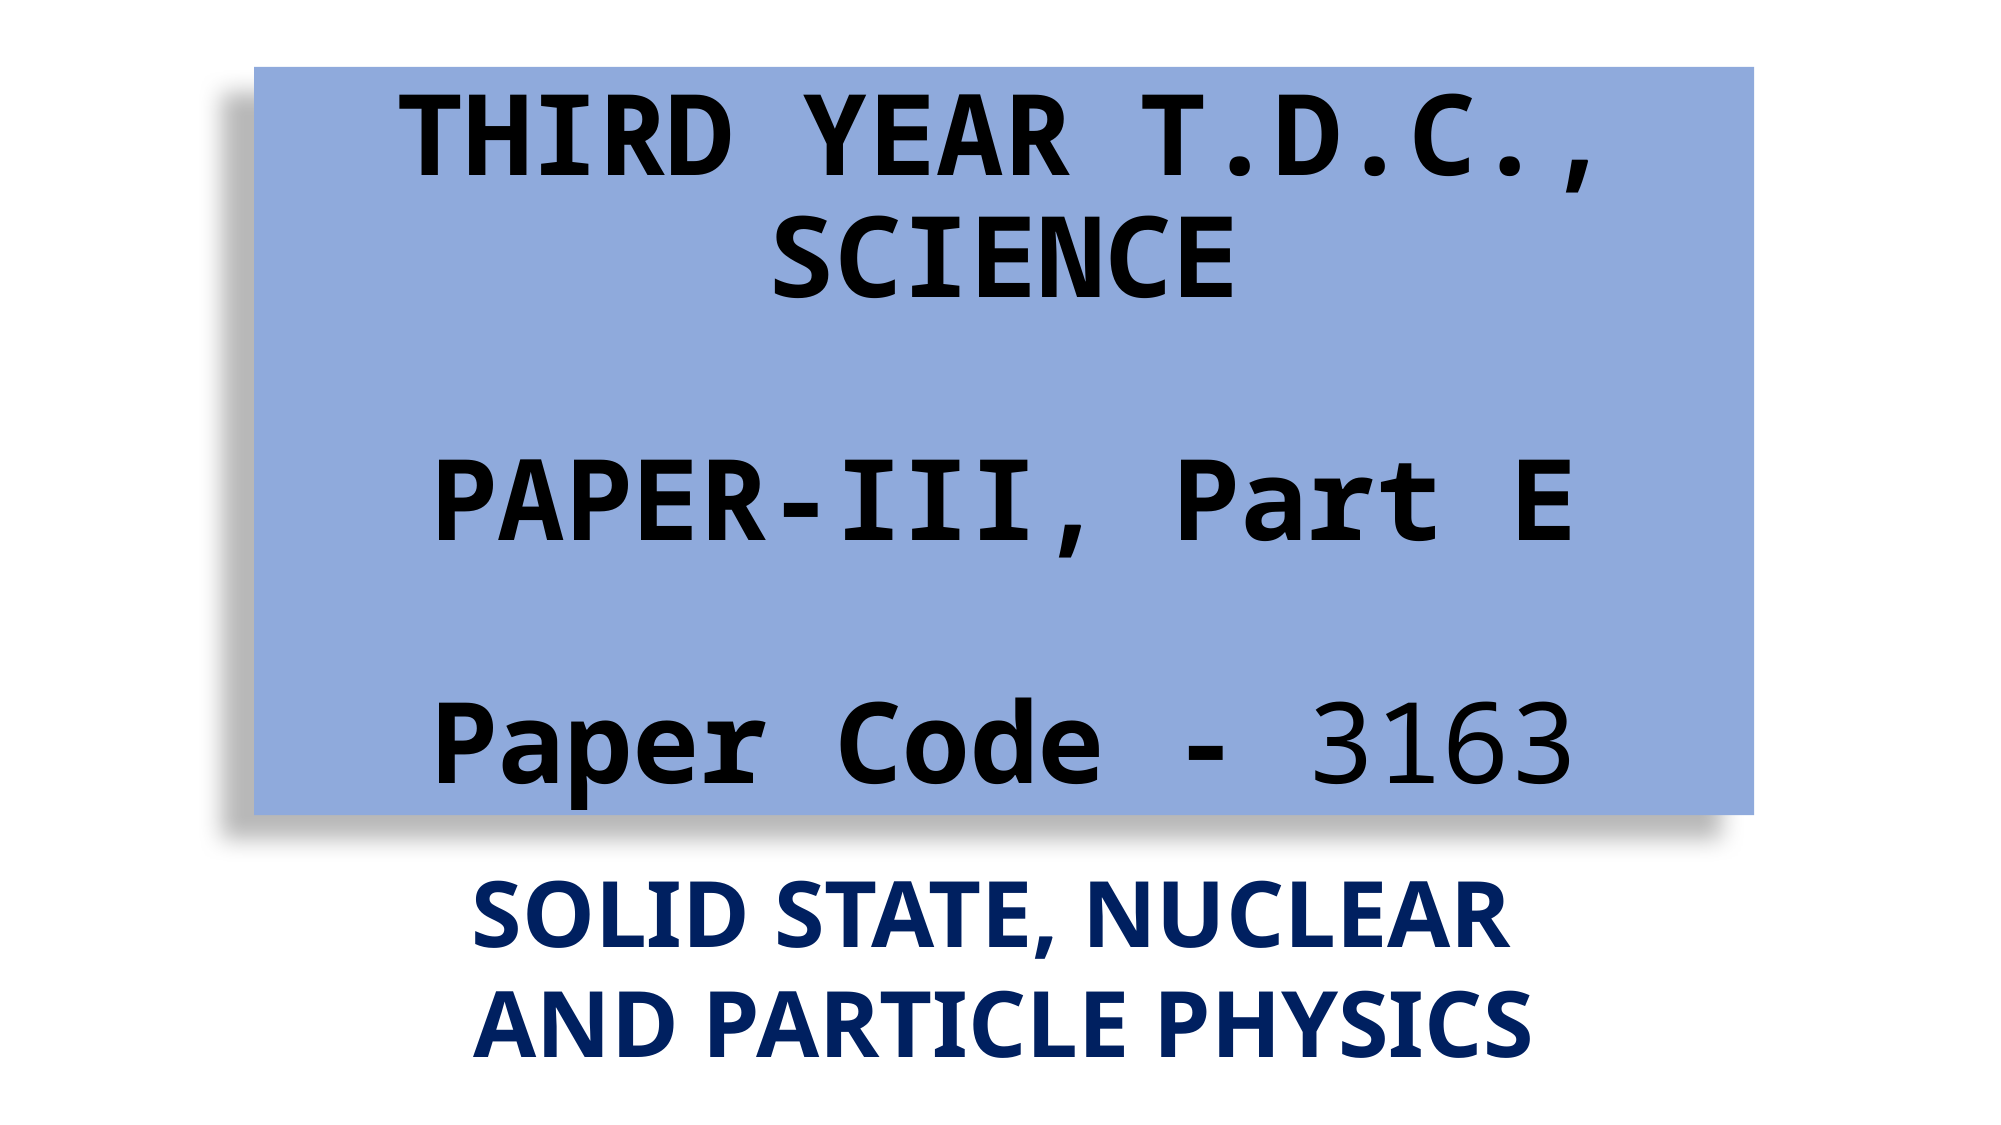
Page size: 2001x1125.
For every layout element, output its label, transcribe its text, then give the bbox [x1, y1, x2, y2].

text_box SOLID STATE, NUCLEAR AND PARTICLE PHYSICS [456, 848, 1552, 1083]
title THIRD YEAR T.D.C., SCIENCE PAPER-III, Part E Paper Code - 3163 [254, 66, 1755, 816]
